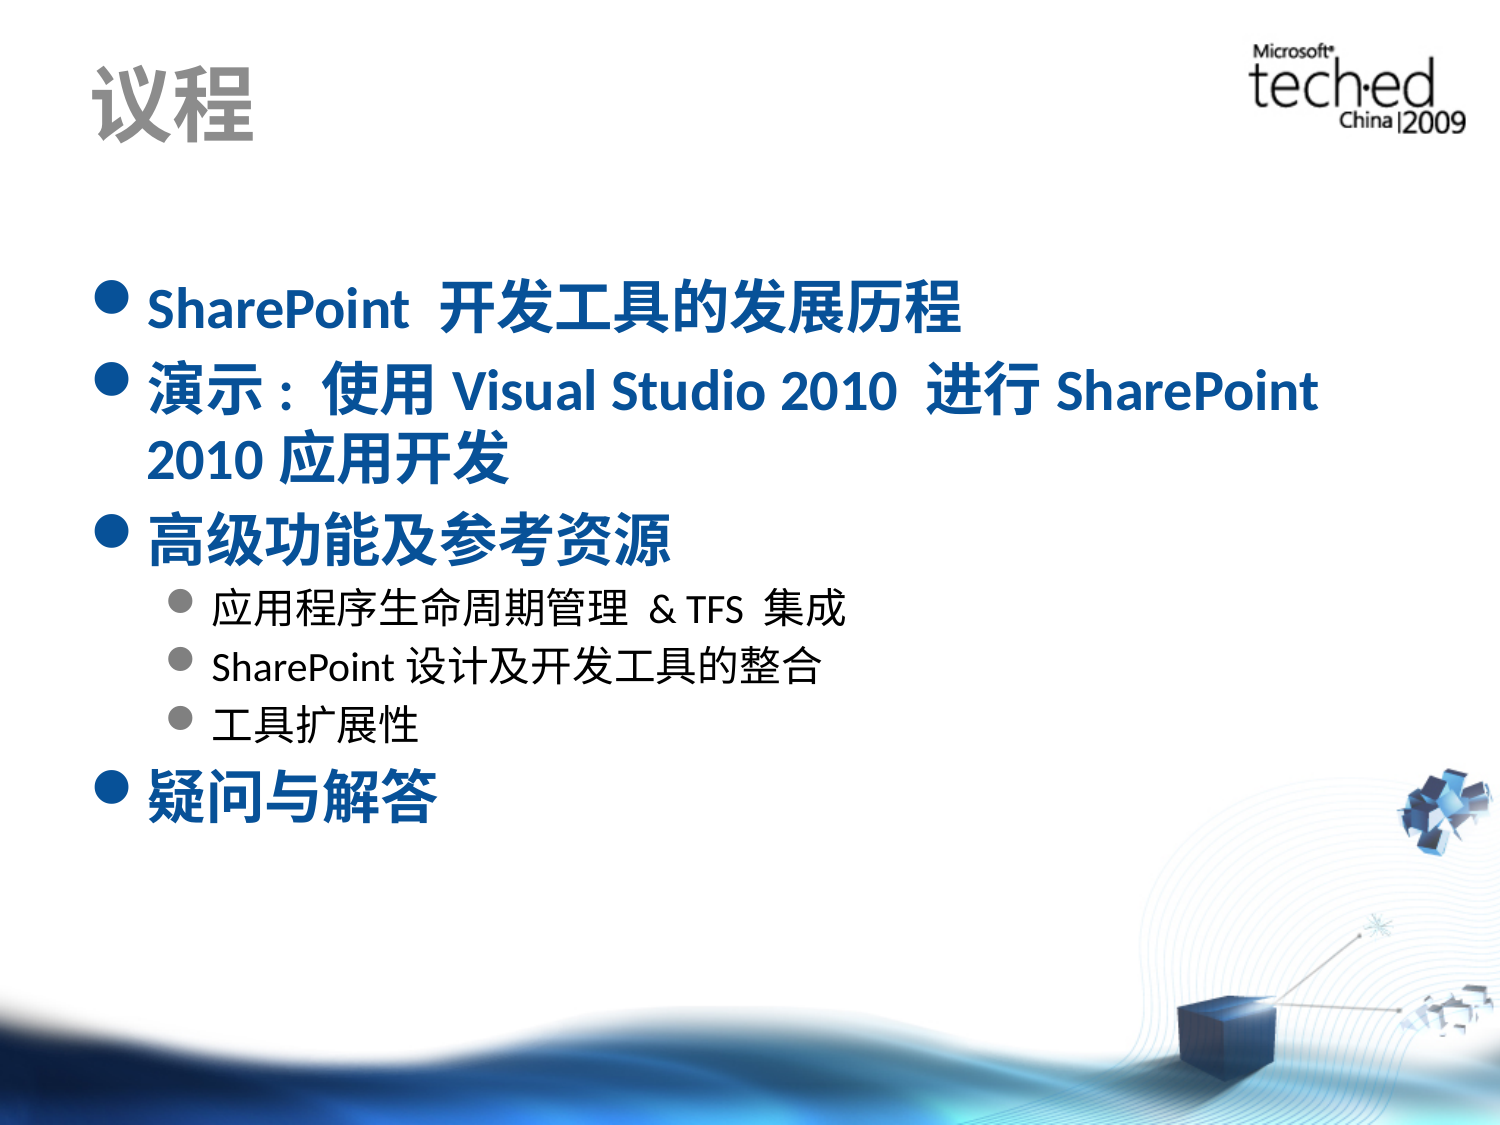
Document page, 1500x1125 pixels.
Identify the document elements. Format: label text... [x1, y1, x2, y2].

picture [0, 0, 1500, 1125]
list SharePoint 开发工具的发展历程 演示: 使用Visual Studio 2010 进行SharePoint 2010应用开发 高级功能及参考资源 应用程序生命周期管理 & TFS 集成 SharePoint设计及开发工具的整合 工具扩展性 疑问与解答 [75, 262, 1425, 1005]
title 议程 [75, 45, 1425, 233]
